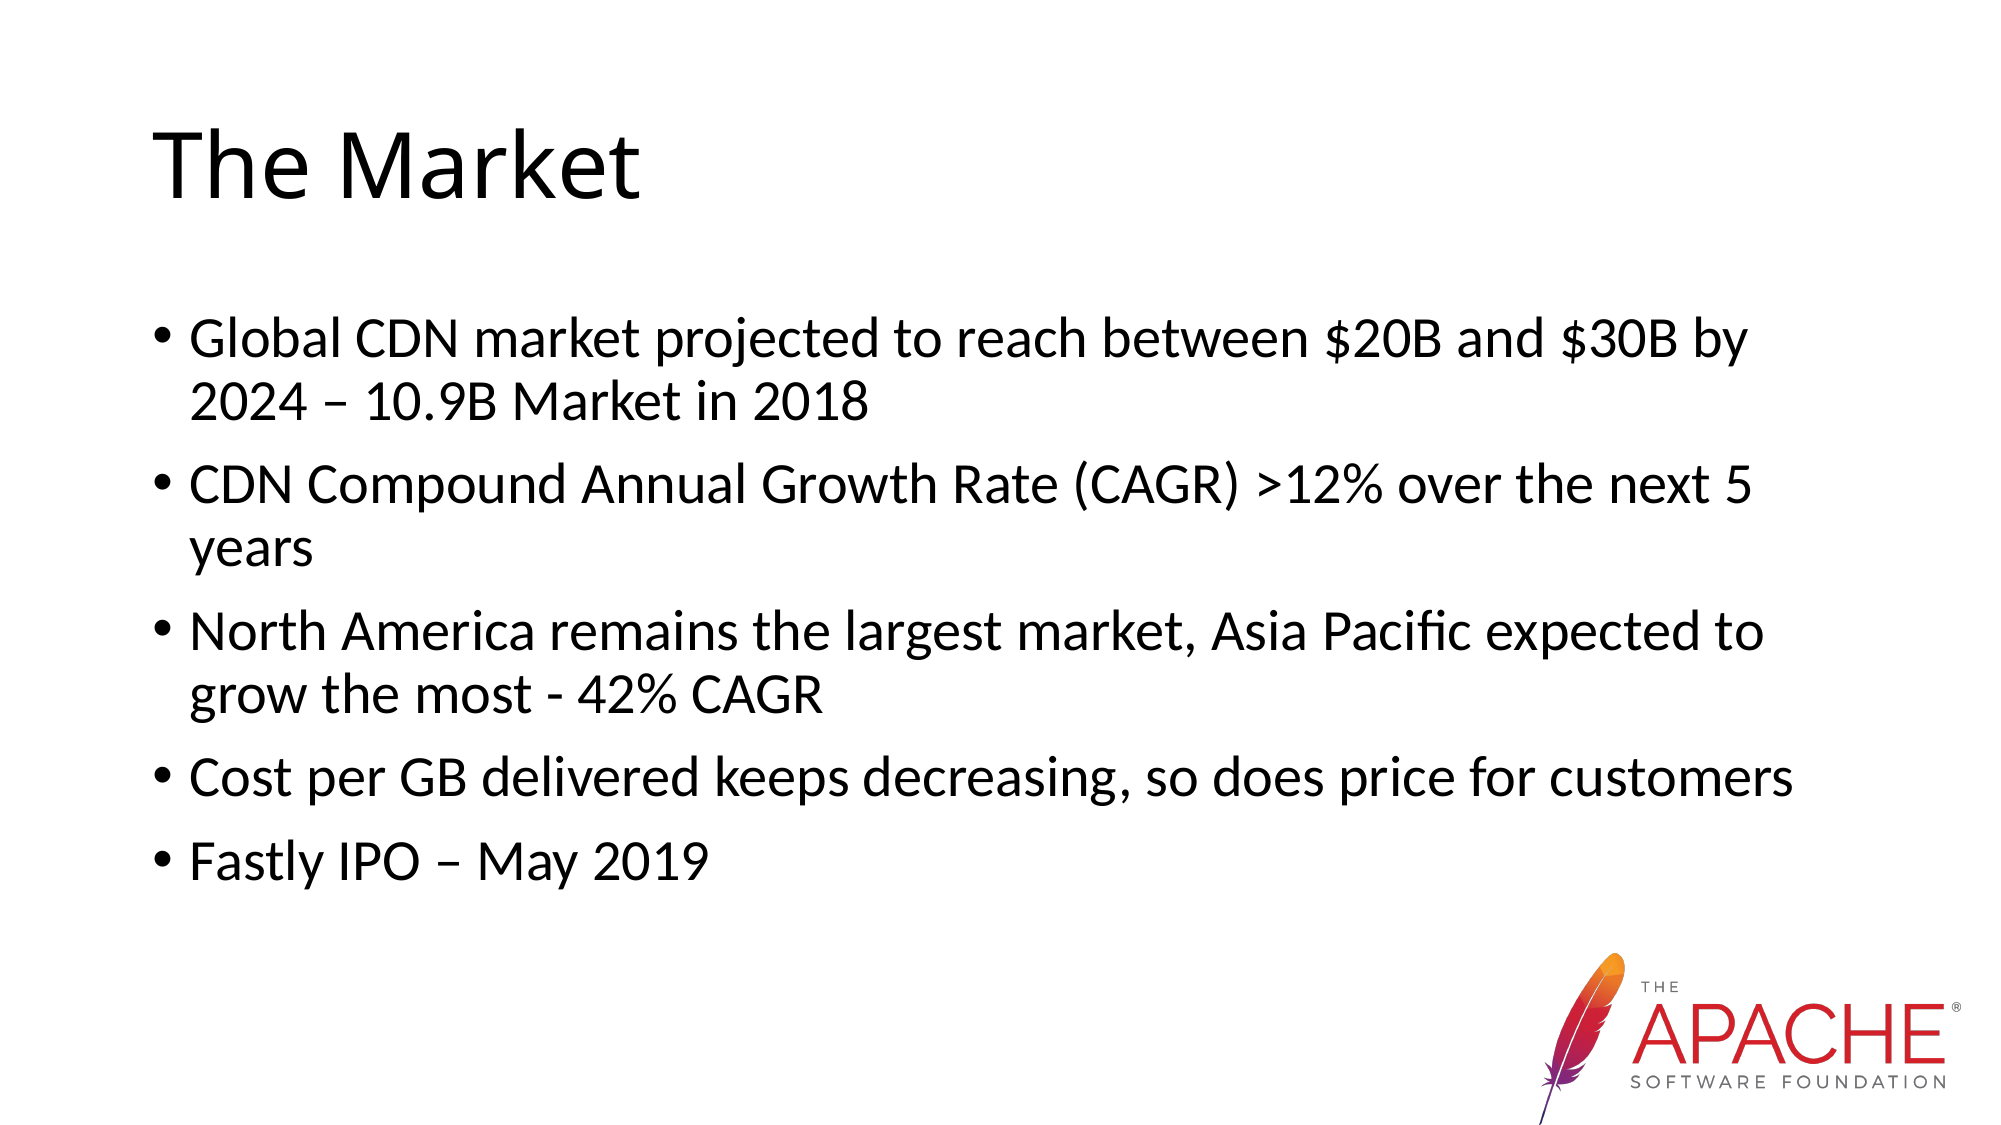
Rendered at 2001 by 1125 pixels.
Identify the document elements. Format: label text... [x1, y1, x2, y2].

title The Market [137, 59, 1863, 278]
list Global CDN market projected to reach between $20B and $30B by 2024 – 10.9B Market in 2018 CDN Compound Annual Growth Rate (CAGR) >12% over the next 5 years North America remains the largest market, Asia Pacific expected to grow the most - 42% CAGR Cost per GB delivered keeps decreasing, so does price for customers Fastly IPO – May 2019 [137, 299, 1863, 1014]
picture [1539, 953, 1961, 1125]
